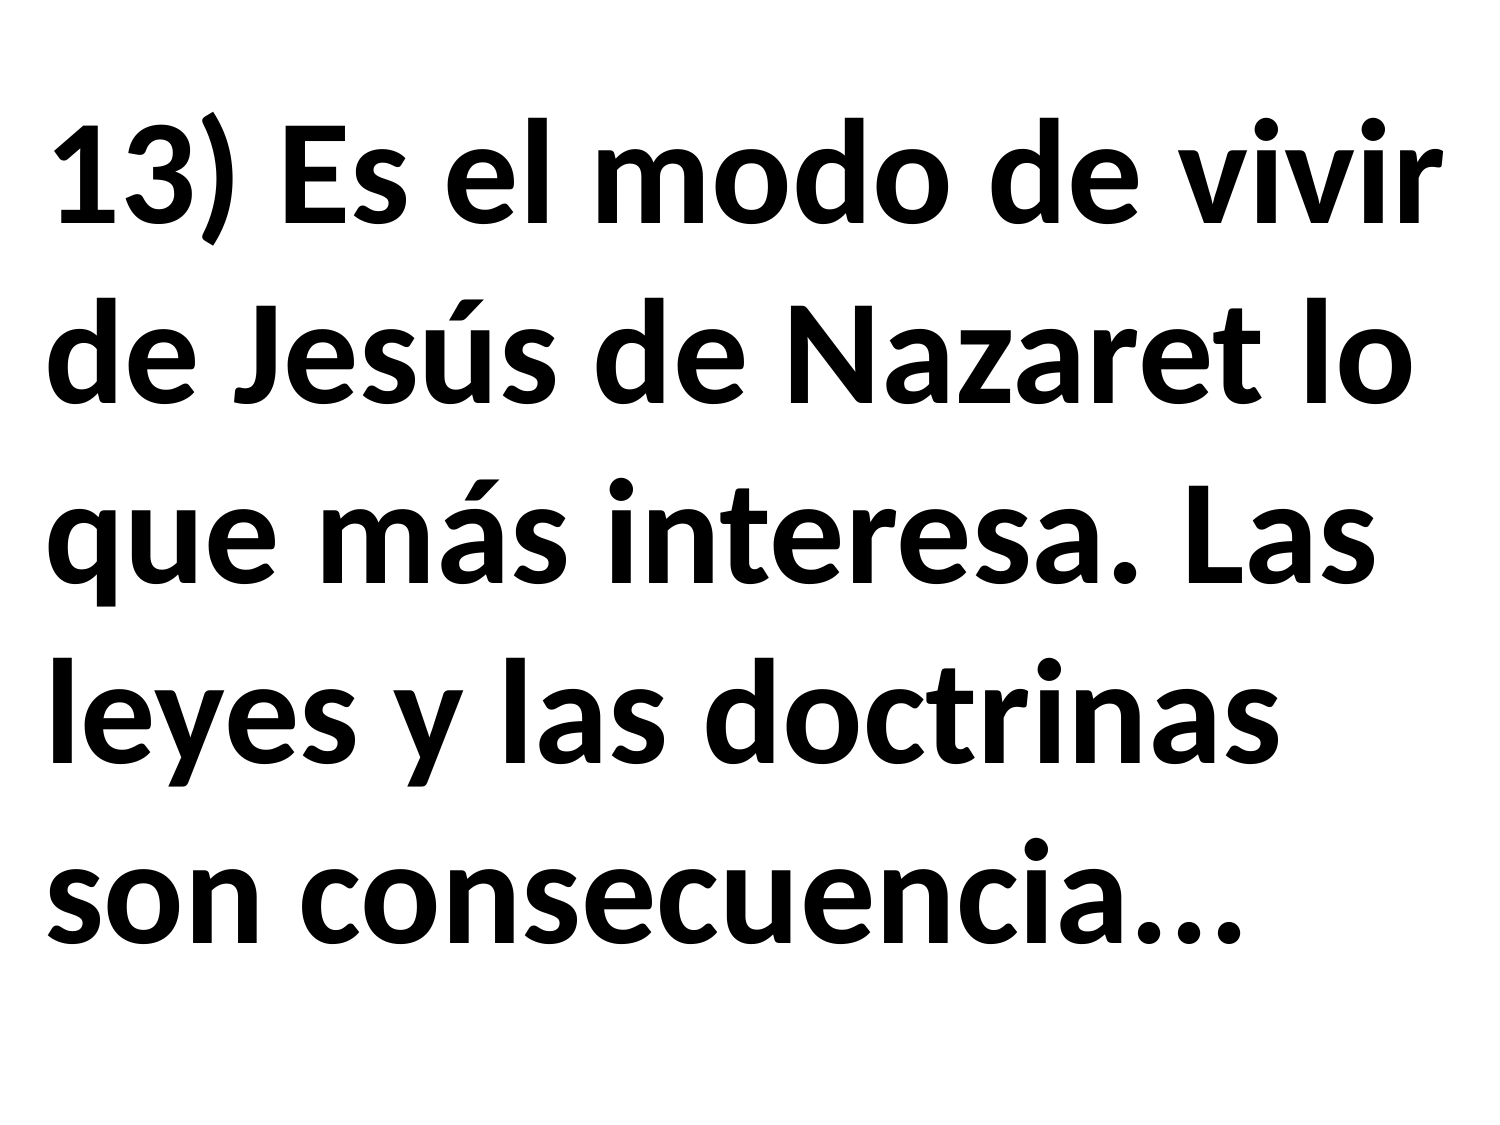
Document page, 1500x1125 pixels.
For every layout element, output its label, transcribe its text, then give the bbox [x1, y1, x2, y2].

text_box 13) Es el modo de vivir de Jesús de Nazaret lo que más interesa. Las leyes y las doctrinas son consecuencia... [29, 66, 1483, 982]
